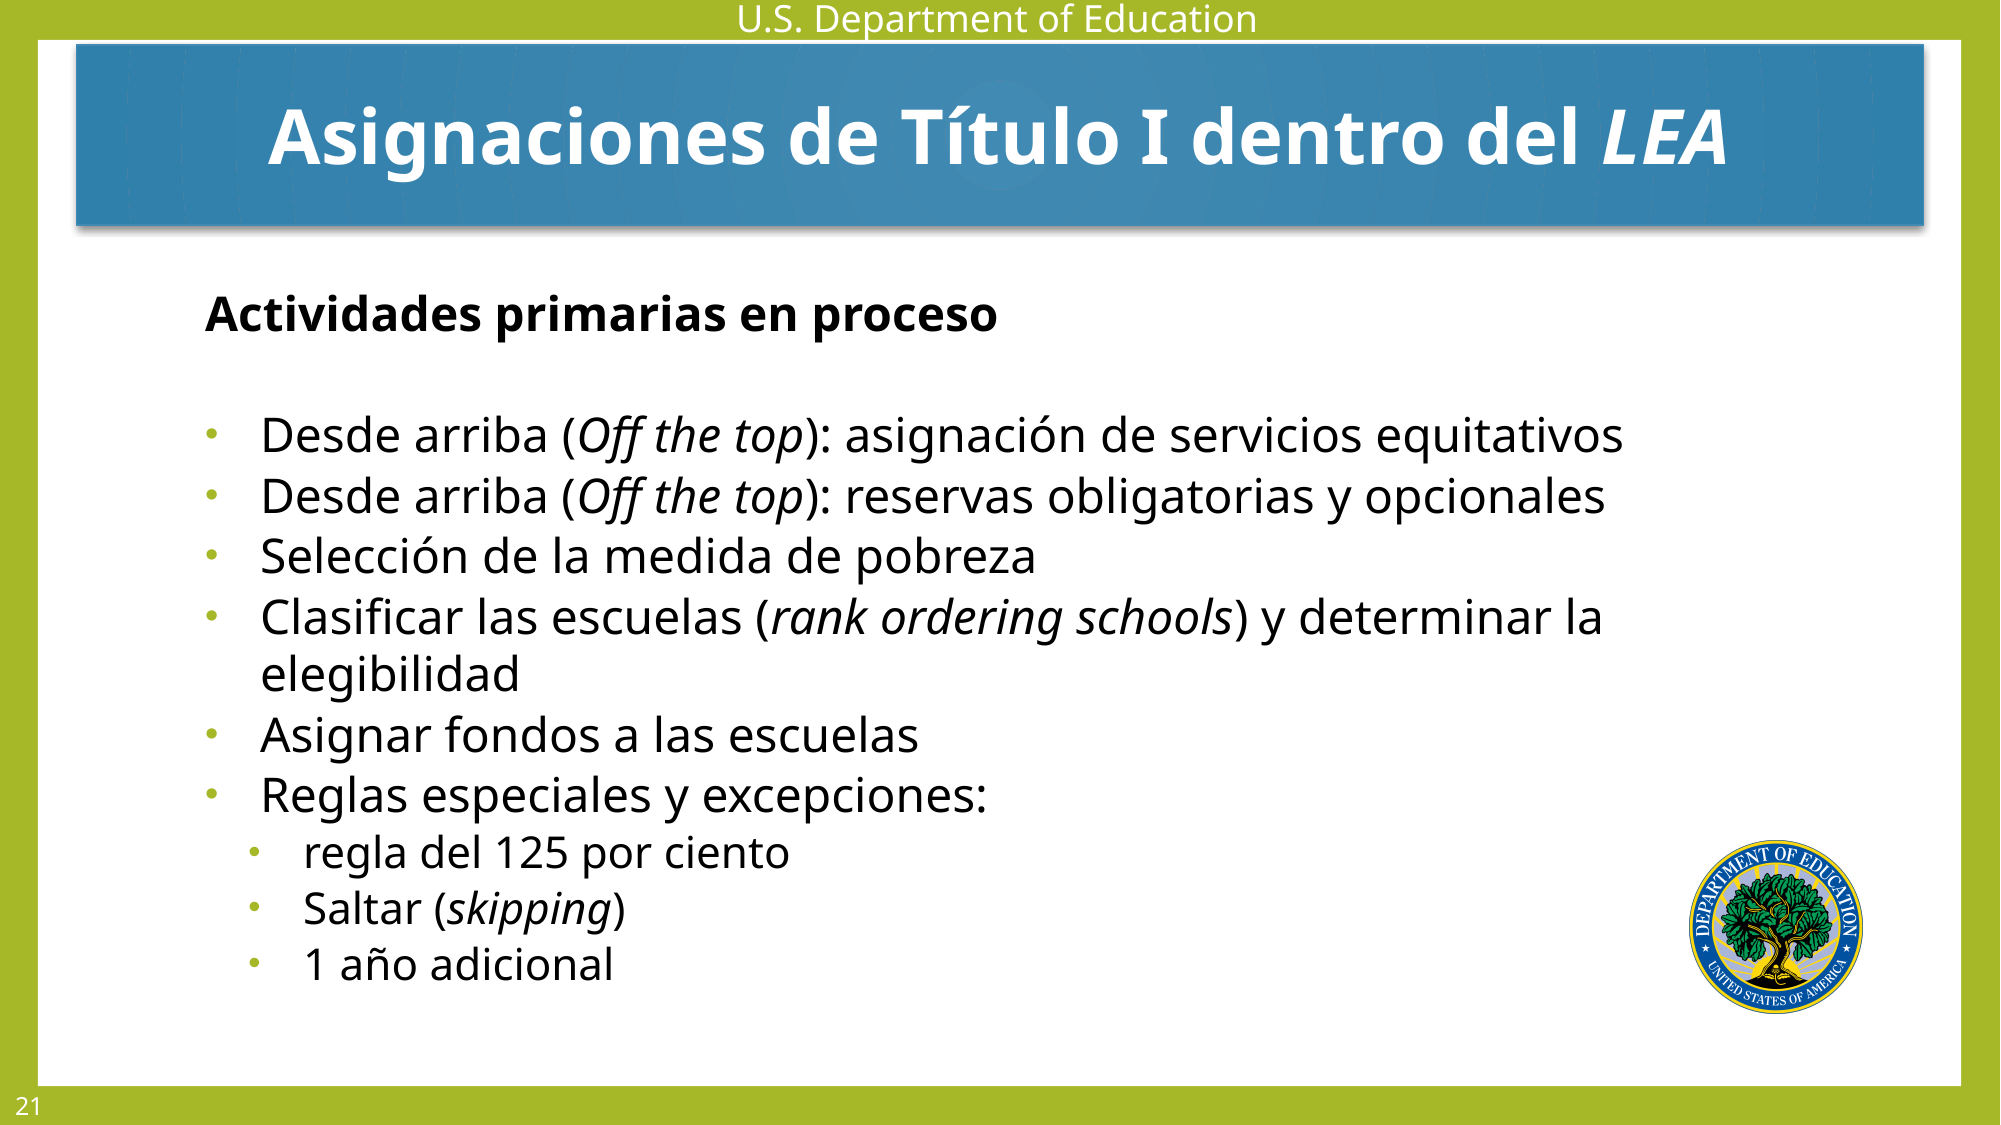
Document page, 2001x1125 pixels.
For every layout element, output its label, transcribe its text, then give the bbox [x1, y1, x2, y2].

list Actividades primarias en proceso Desde arriba (Off the top): asignación de servicios equitativos Desde arriba (Off the top): reservas obligatorias y opcionales Selección de la medida de pobreza Clasificar las escuelas (rank ordering schools) y determinar la elegibilidad Asignar fondos a las escuelas Reglas especiales y excepciones: regla del 125 por ciento Saltar (skipping) 1 año adicional [190, 276, 1810, 1000]
footer [610, 1085, 1385, 1125]
slide_number 21 [0, 1089, 280, 1125]
list Asignaciones de Título I dentro del LEA [246, 91, 1746, 213]
picture [1689, 840, 1863, 1014]
